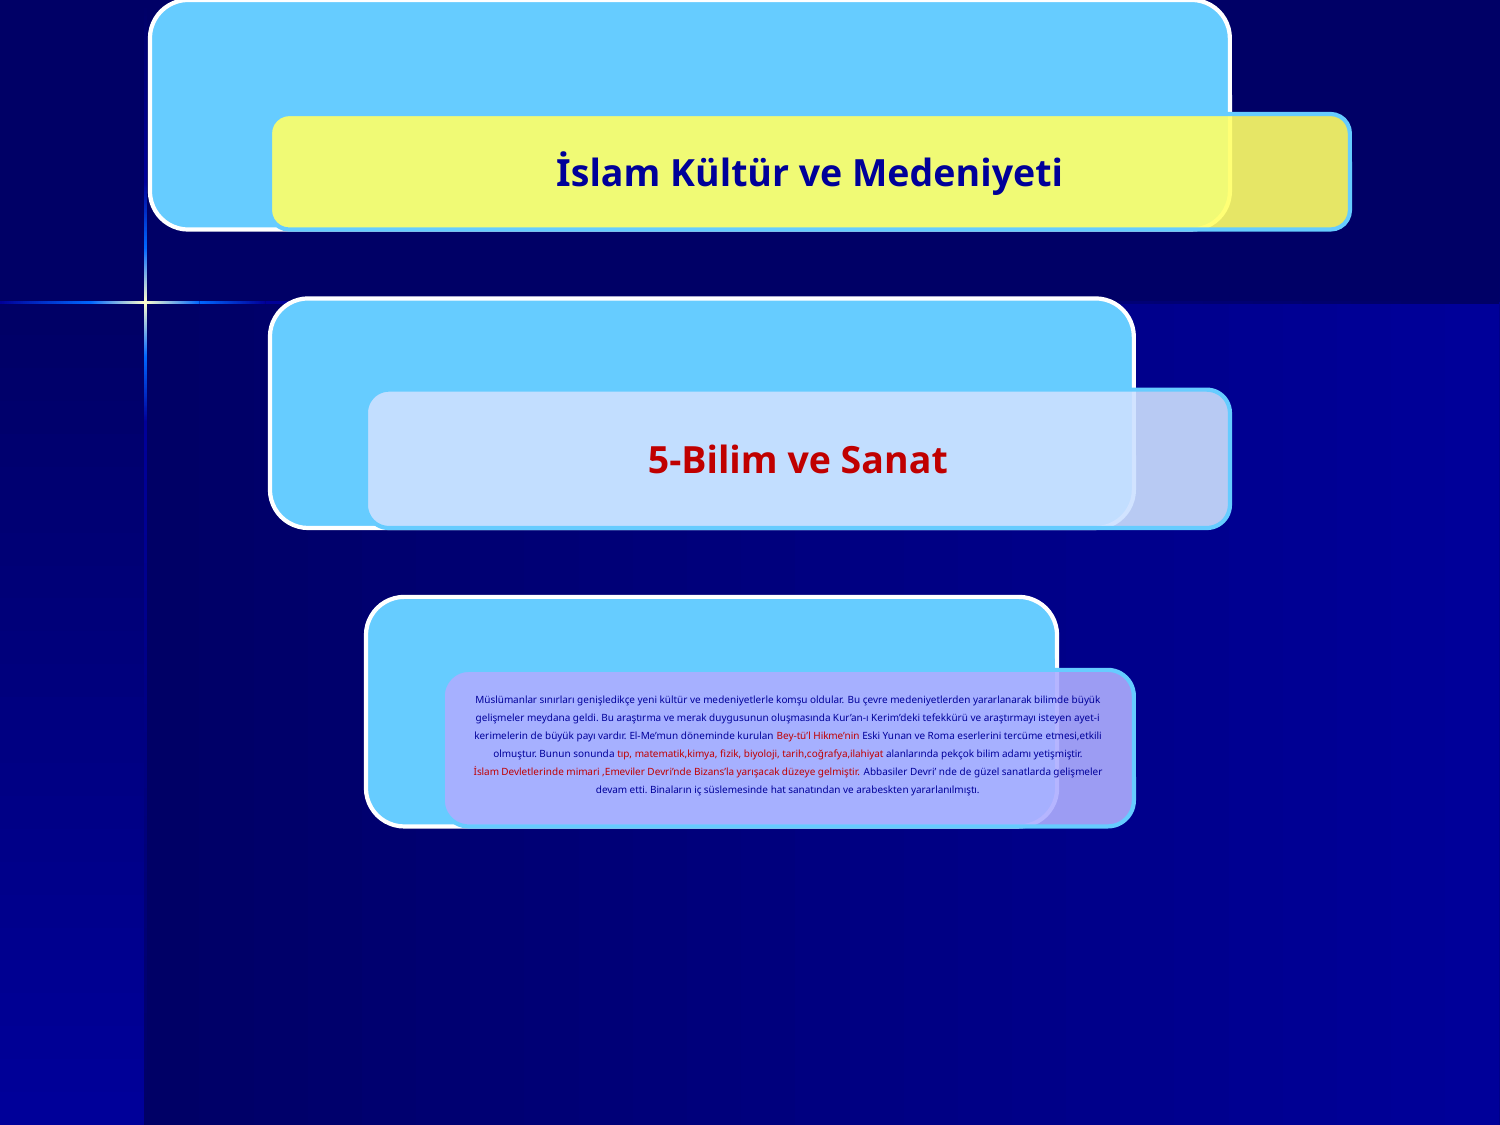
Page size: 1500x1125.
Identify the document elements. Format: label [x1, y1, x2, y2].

text_box [0, 0, 1500, 1125]
